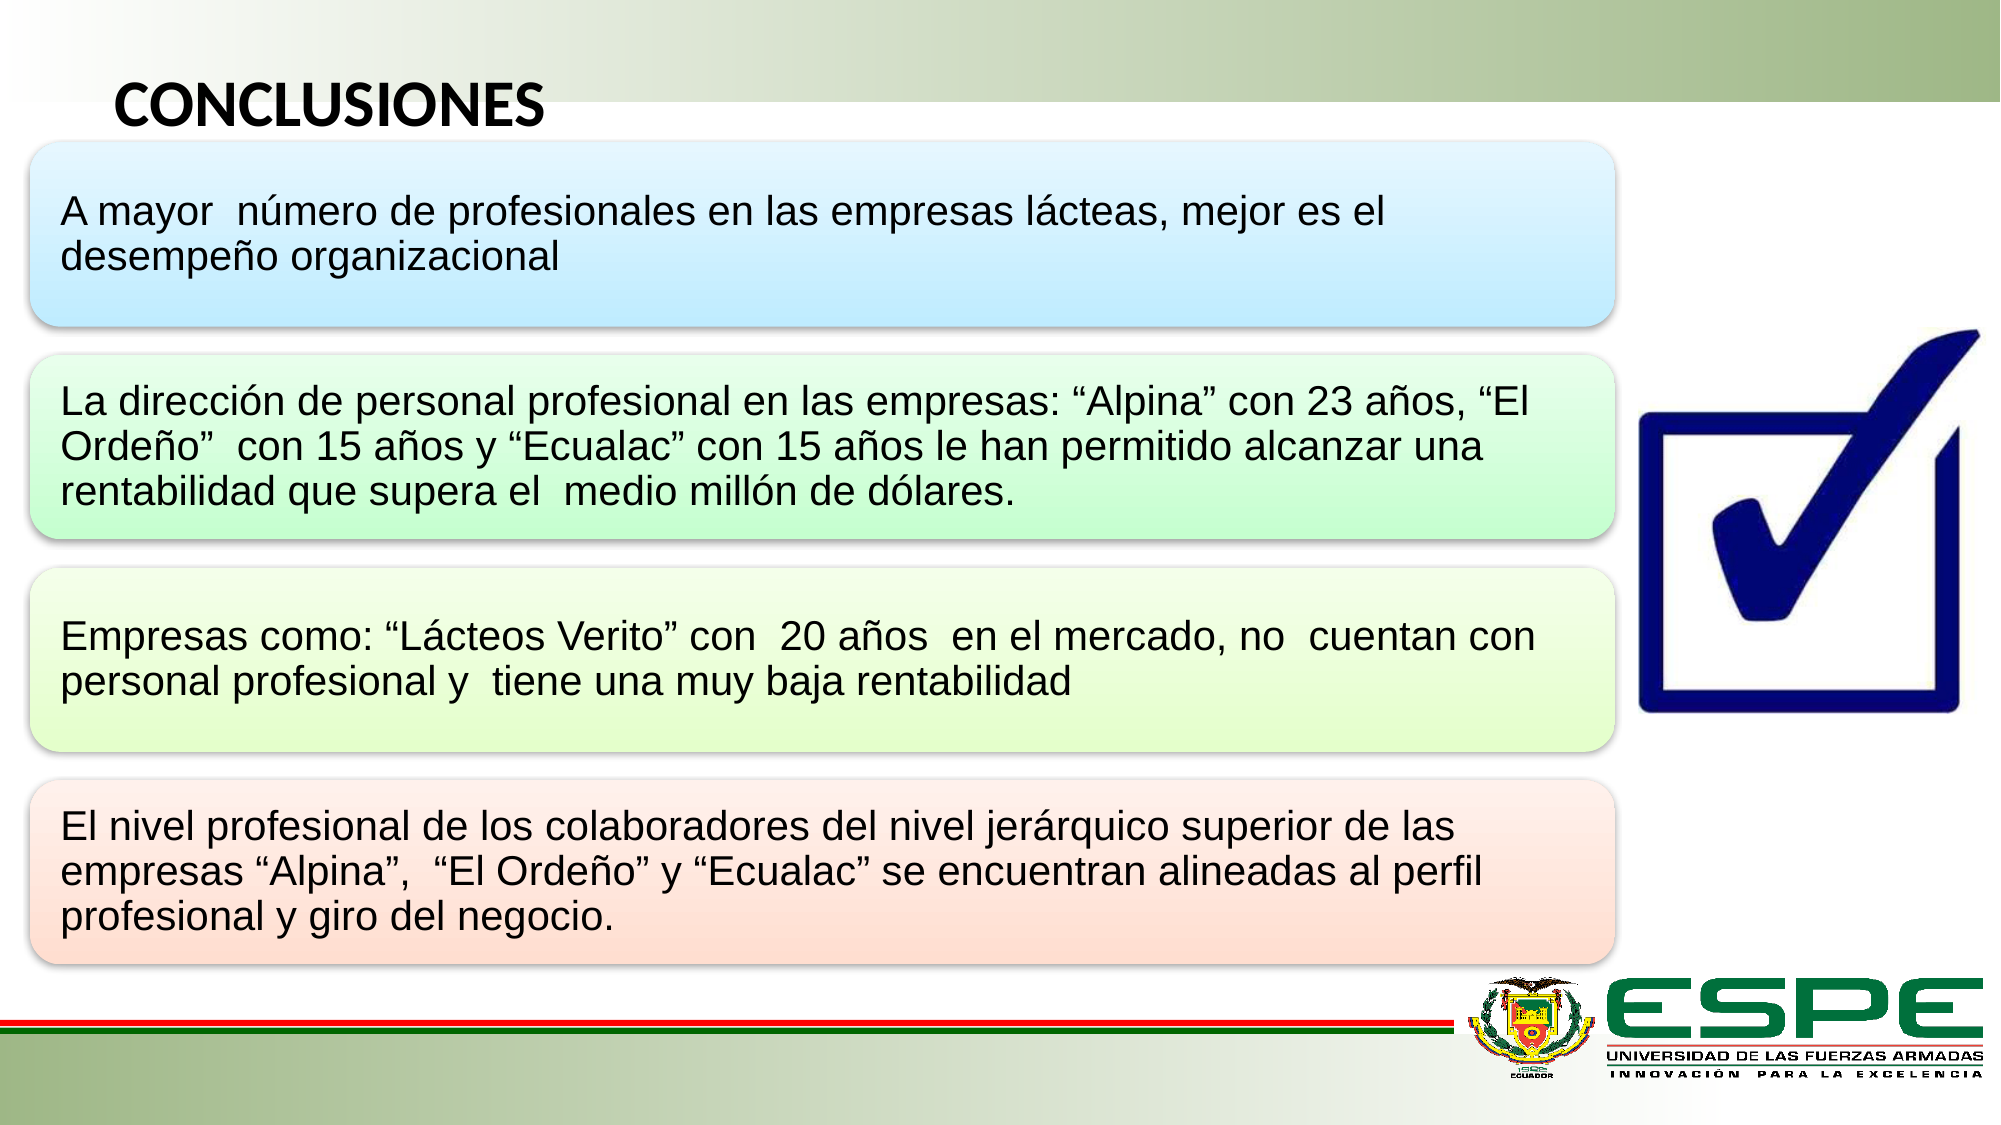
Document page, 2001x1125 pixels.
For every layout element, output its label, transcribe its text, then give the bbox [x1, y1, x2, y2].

picture [1468, 977, 1983, 1078]
picture [1633, 327, 1987, 736]
title CONCLUSIONES [99, 52, 1900, 165]
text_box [29, 141, 1616, 966]
